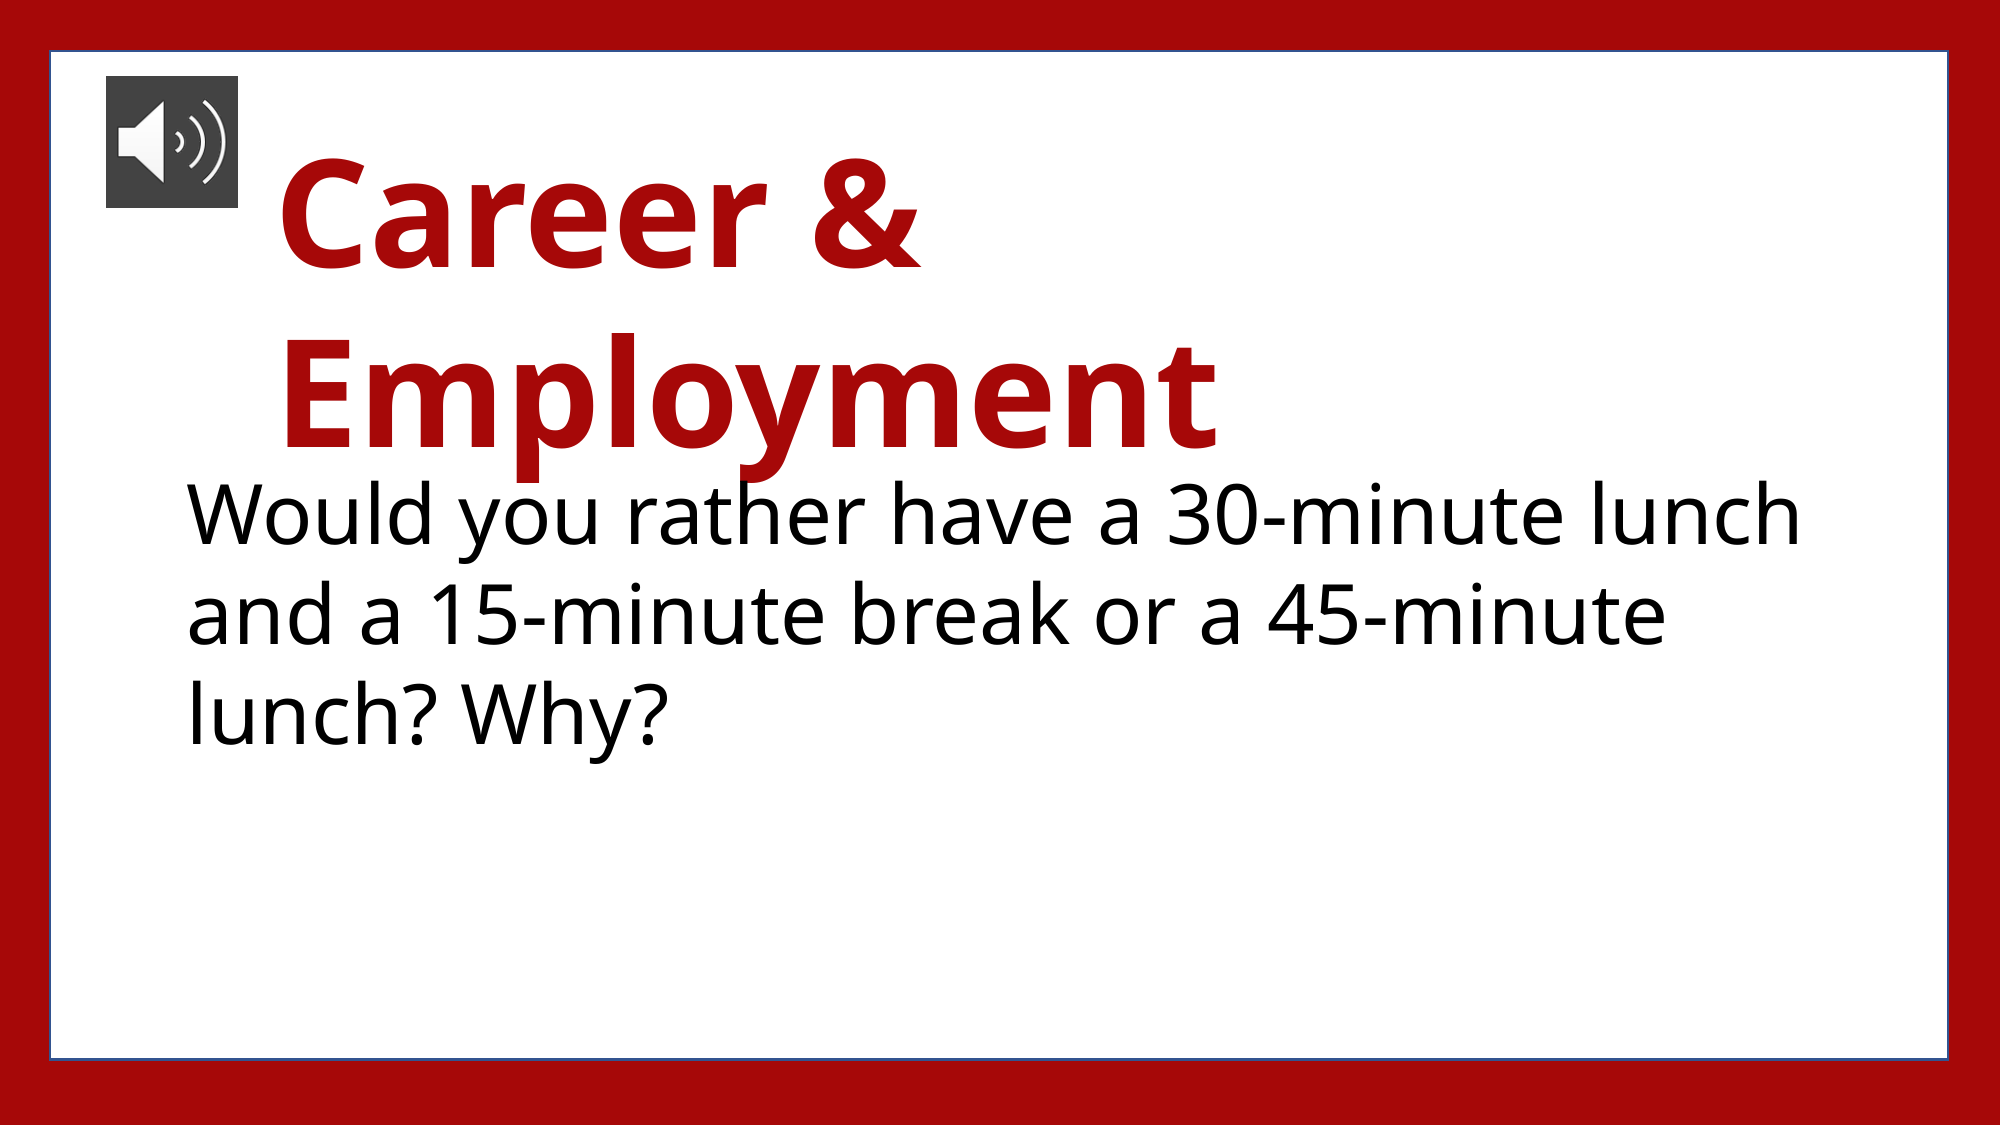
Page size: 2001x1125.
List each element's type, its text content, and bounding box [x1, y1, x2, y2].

picture [105, 75, 239, 209]
text_box [49, 50, 1949, 1061]
text_box Career & Employment [259, 110, 1743, 453]
text_box Would you rather have a 30-minute lunch and a 15-minute break or a 45-minute lunch? Why? [171, 453, 1827, 769]
